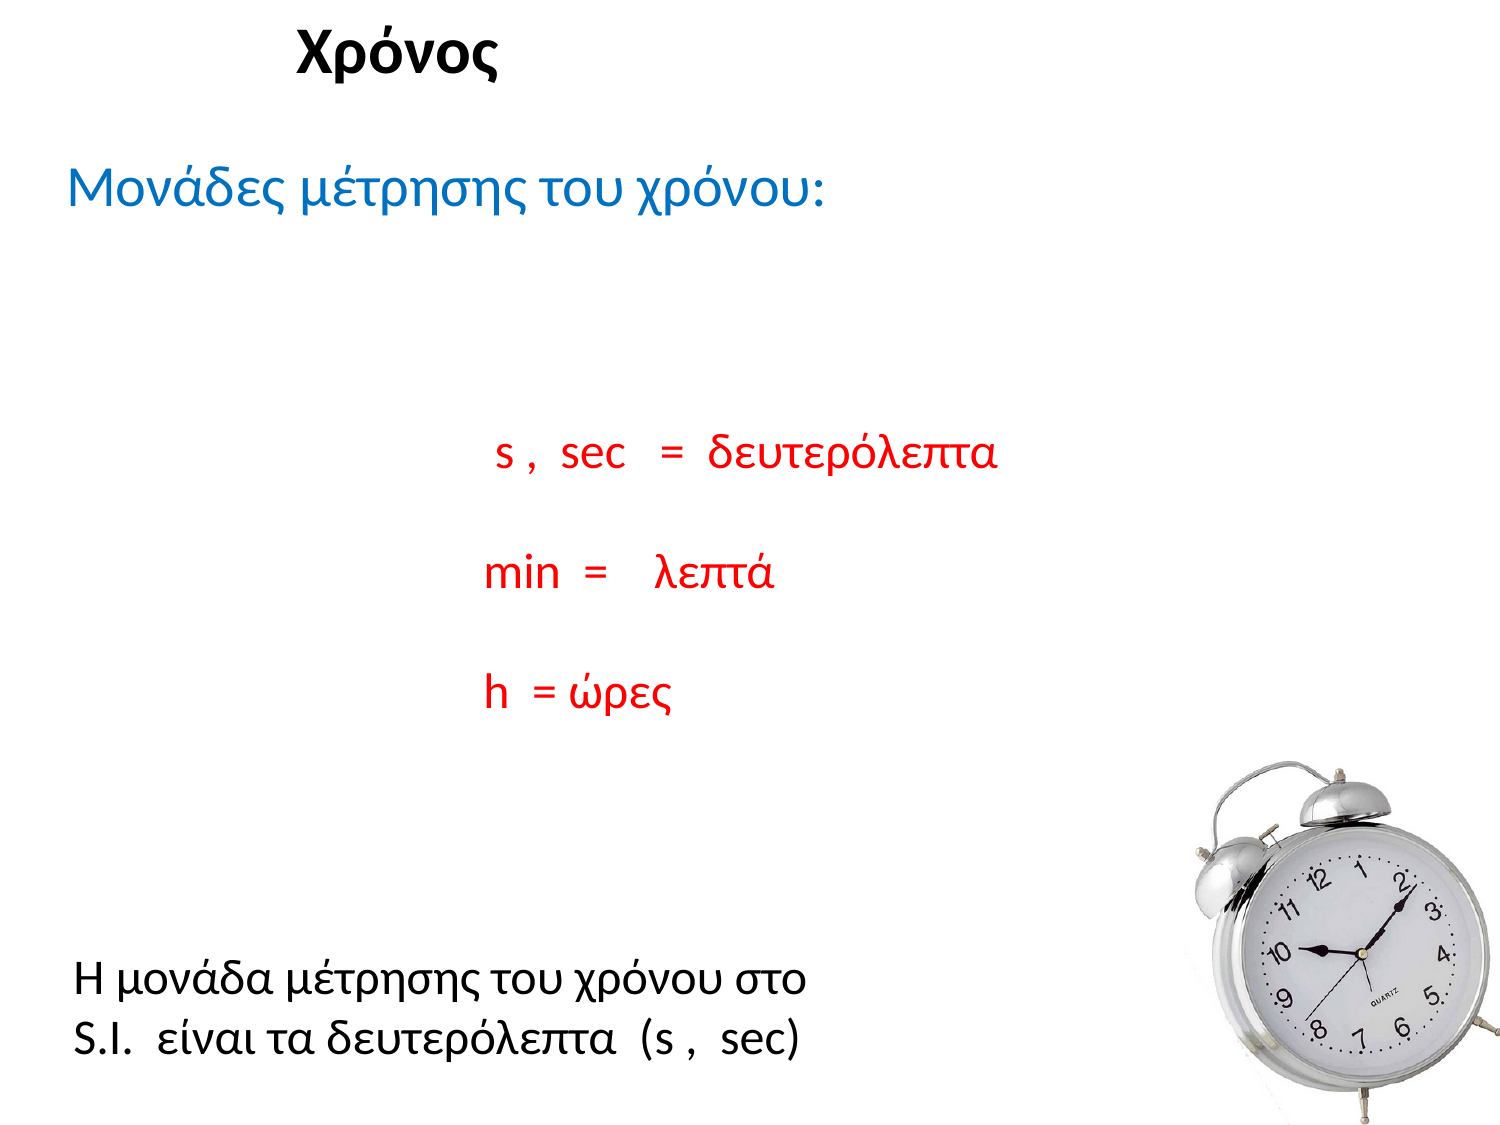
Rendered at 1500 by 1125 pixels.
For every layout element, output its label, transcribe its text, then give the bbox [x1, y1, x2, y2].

text_box Η μονάδα μέτρησης του χρόνου στο S.I. είναι τα δευτερόλεπτα (s , sec) [58, 937, 856, 1073]
picture [1183, 761, 1500, 1125]
text_box Χρόνος [281, 0, 1008, 95]
text_box s , sec = δευτερόλεπτα min = λεπτά h = ώρες [468, 351, 1043, 787]
text_box Μονάδες μέτρησης του χρόνου: [51, 140, 843, 226]
